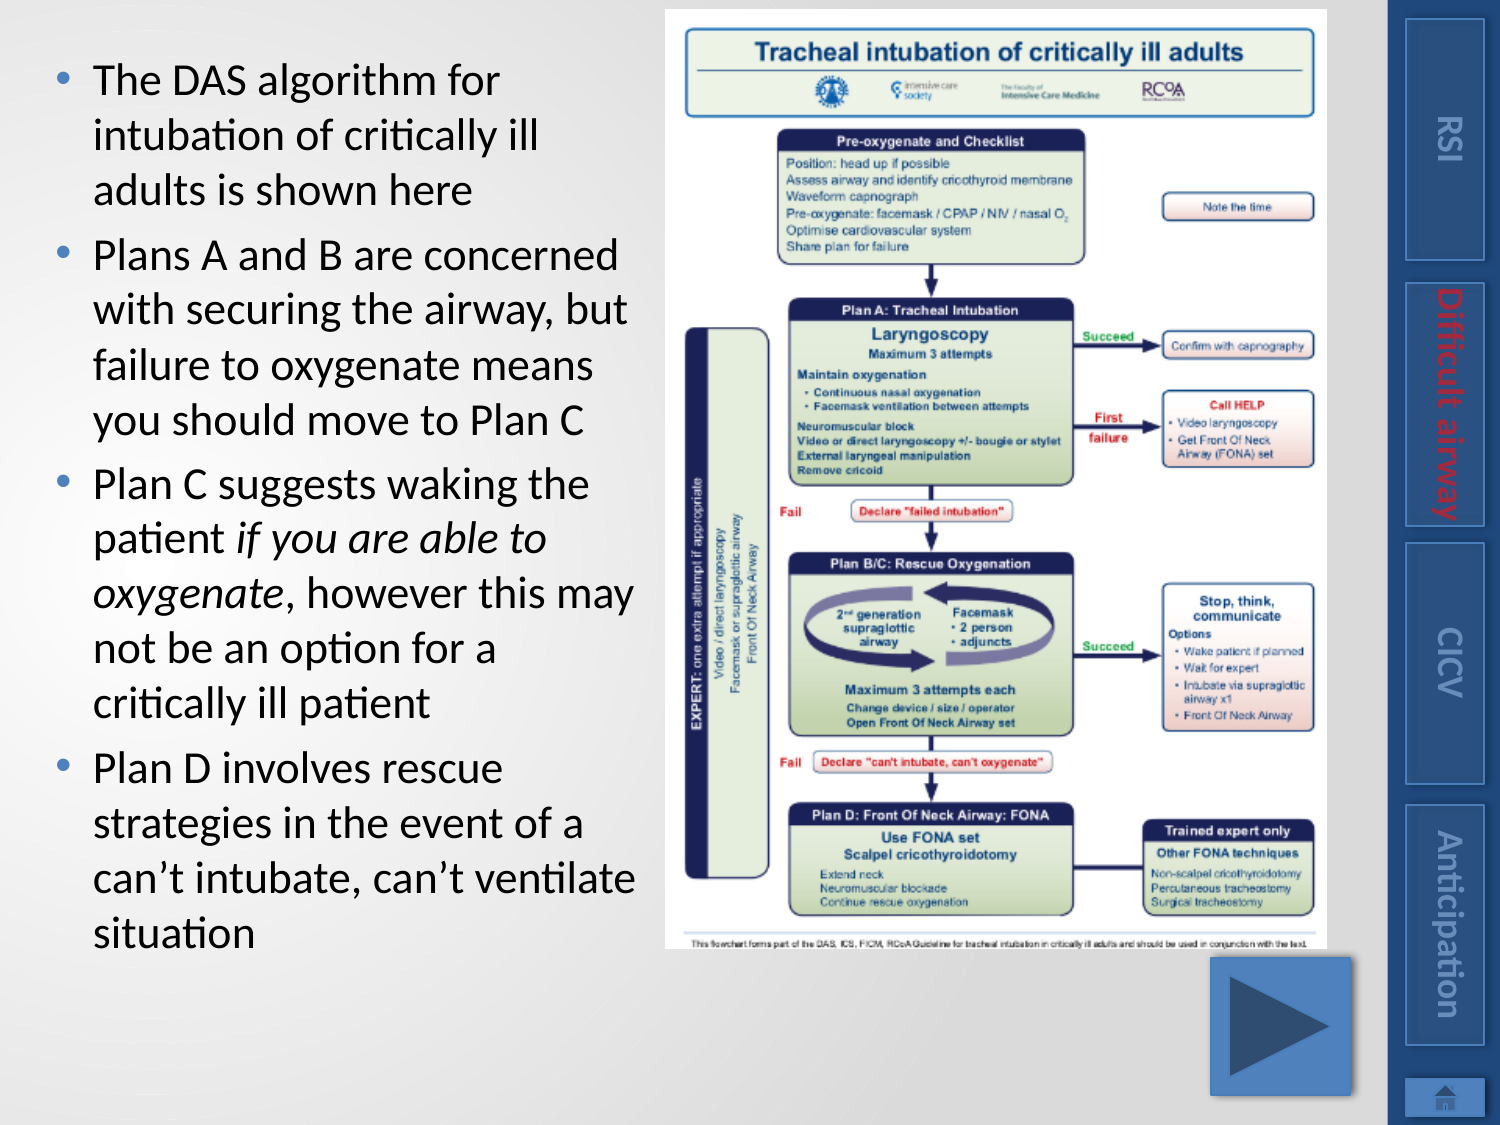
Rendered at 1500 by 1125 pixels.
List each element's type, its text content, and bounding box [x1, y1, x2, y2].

list The DAS algorithm for intubation of critically ill adults is shown here Plans A and B are concerned with securing the airway, but failure to oxygenate means you should move to Plan C Plan C suggests waking the patient if you are able to oxygenate, however this may not be an option for a critically ill patient Plan D involves rescue strategies in the event of a can’t intubate, can’t ventilate situation [21, 42, 666, 1079]
text_box [1210, 957, 1351, 1096]
text_box [1405, 1078, 1485, 1117]
picture [665, 9, 1327, 949]
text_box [1405, 540, 1485, 787]
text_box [1405, 268, 1485, 538]
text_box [1405, 18, 1485, 261]
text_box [1405, 804, 1485, 1046]
